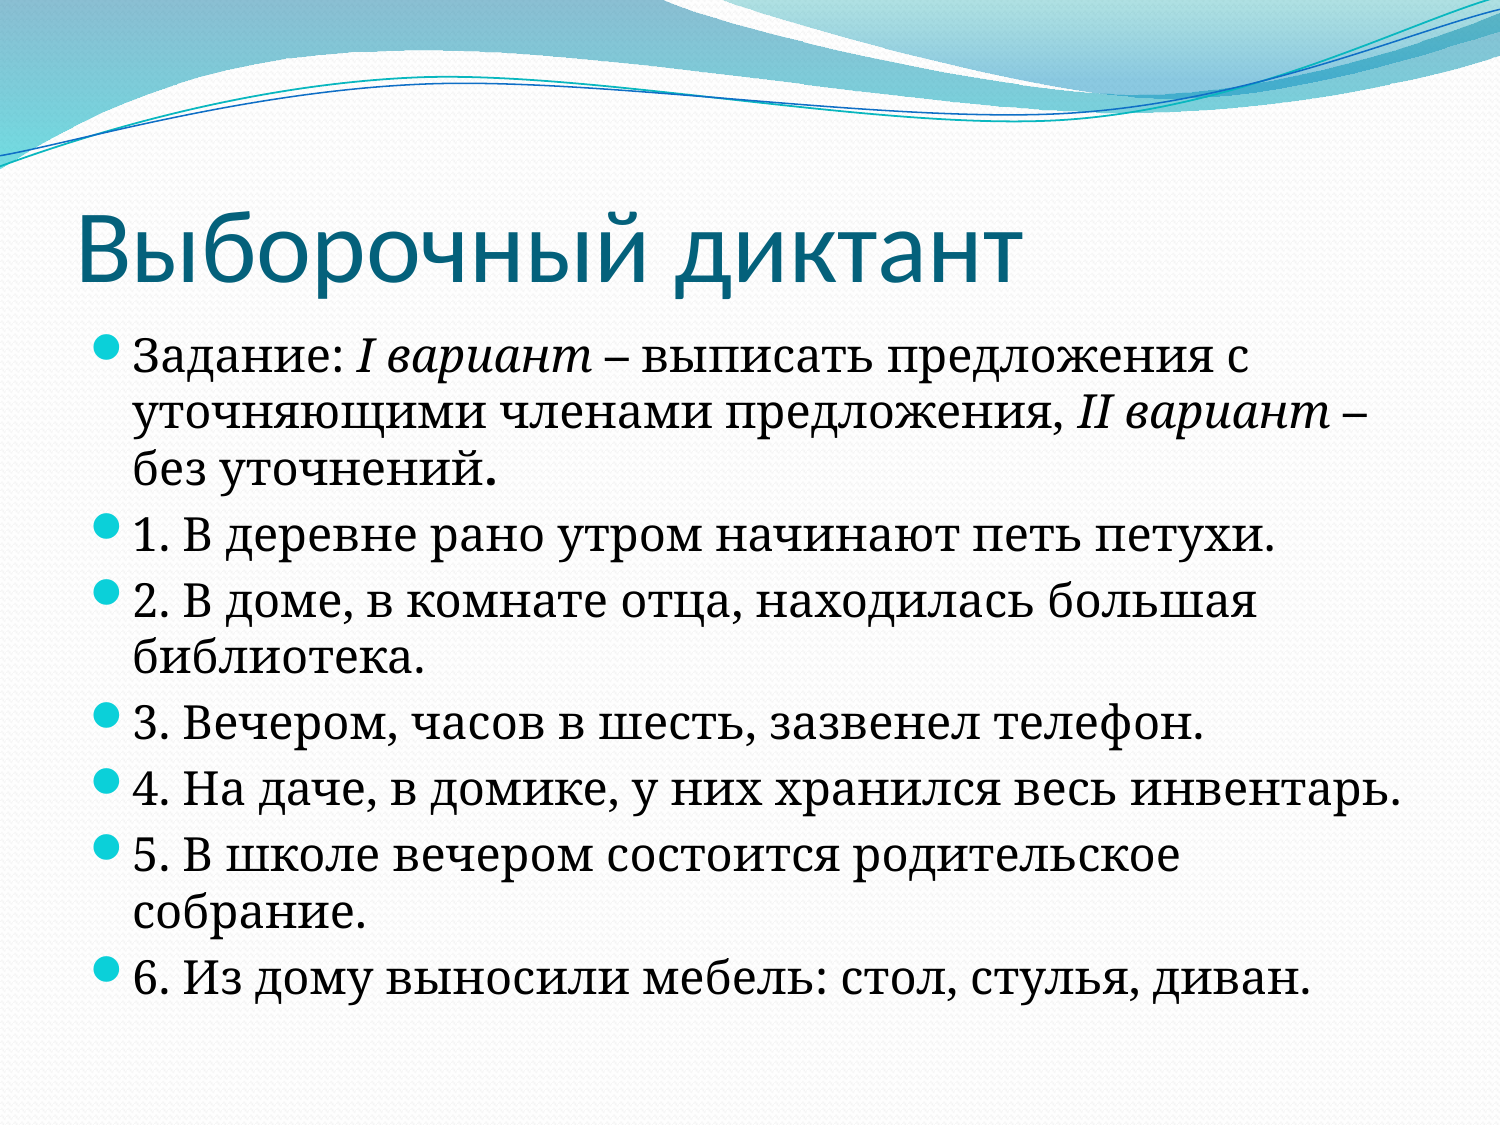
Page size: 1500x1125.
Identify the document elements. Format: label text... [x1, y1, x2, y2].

title Выборочный диктант [75, 115, 1425, 303]
list Задание: I вариант – выписать предложения с уточняющими членами предложения, II вариант – без уточнений. 1. В деревне рано утром начинают петь петухи. 2. В доме, в комнате отца, находилась большая библиотека. 3. Вечером, часов в шесть, зазвенел телефон. 4. На даче, в домике, у них хранился весь инвентарь. 5. В школе вечером состоится родительское собрание. 6. Из дому выносили мебель: стол, стулья, диван. [75, 317, 1425, 1038]
